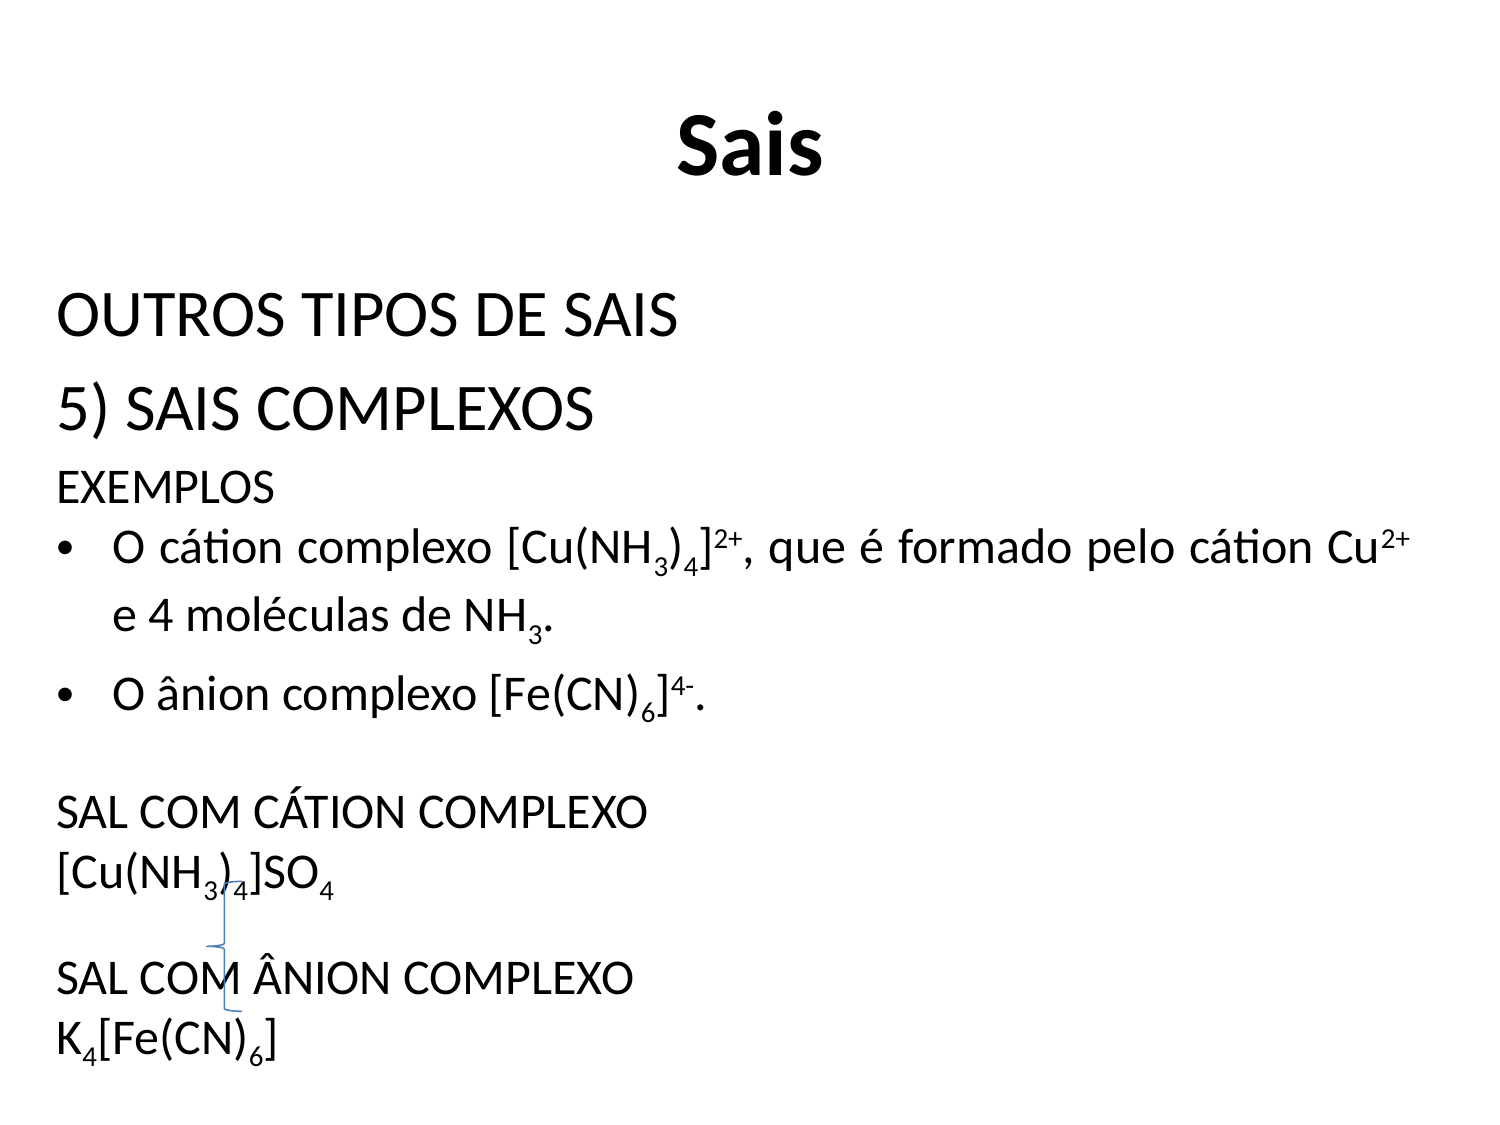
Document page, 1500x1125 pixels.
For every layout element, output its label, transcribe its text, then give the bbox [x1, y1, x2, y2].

title Sais [75, 45, 1425, 233]
list OUTROS TIPOS DE SAIS 5) SAIS COMPLEXOS EXEMPLOS O cátion complexo [Cu(NH3)4]2+, que é formado pelo cátion Cu2+ e 4 moléculas de NH3. O ânion complexo [Fe(CN)6]4-. SAL COM CÁTION COMPLEXO [Cu(NH3)4]SO4 SAL COM ÂNION COMPLEXO K4[Fe(CN)6] [41, 262, 1425, 1118]
text_box [205, 880, 243, 1013]
